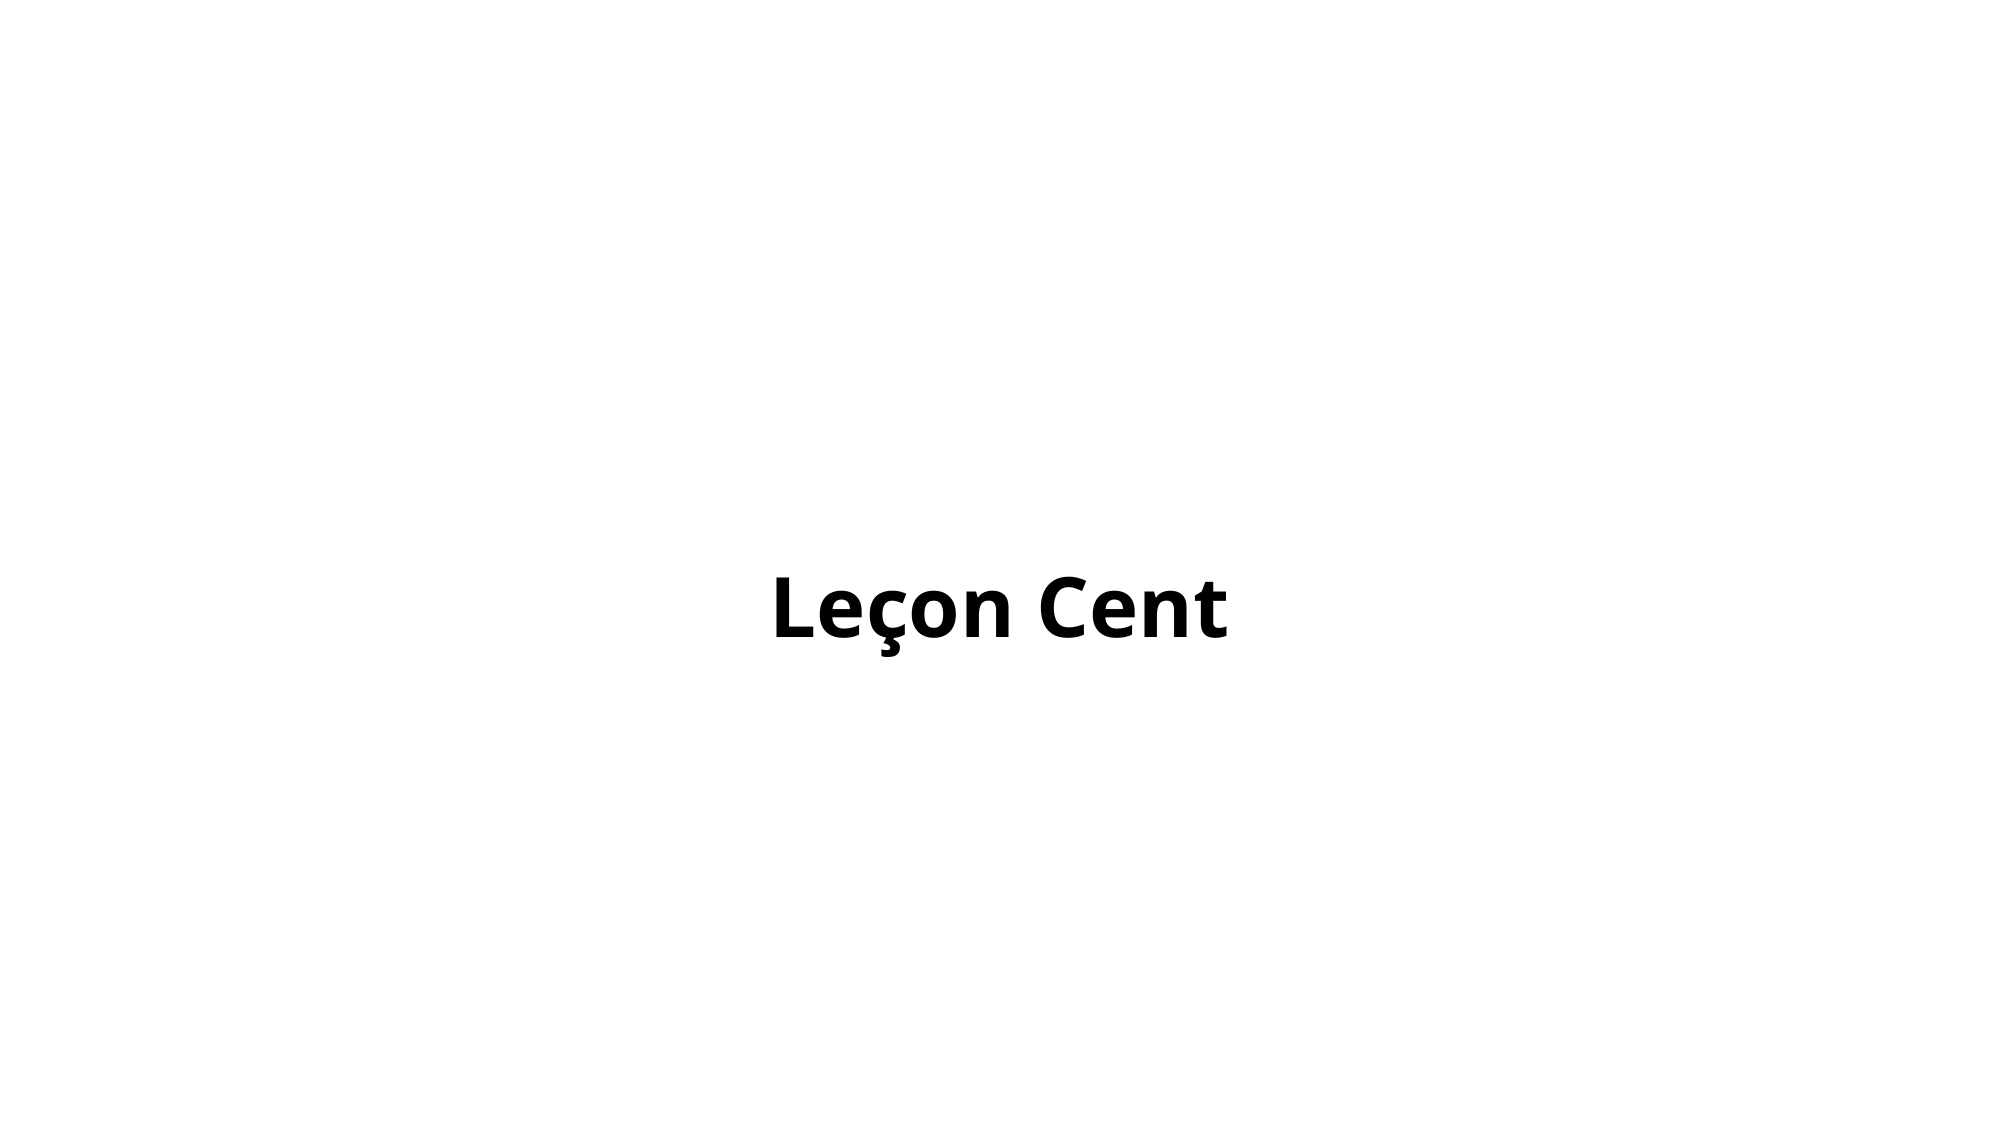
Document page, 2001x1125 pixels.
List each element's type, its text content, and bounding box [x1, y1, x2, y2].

list Leçon Cent [137, 299, 1863, 1014]
